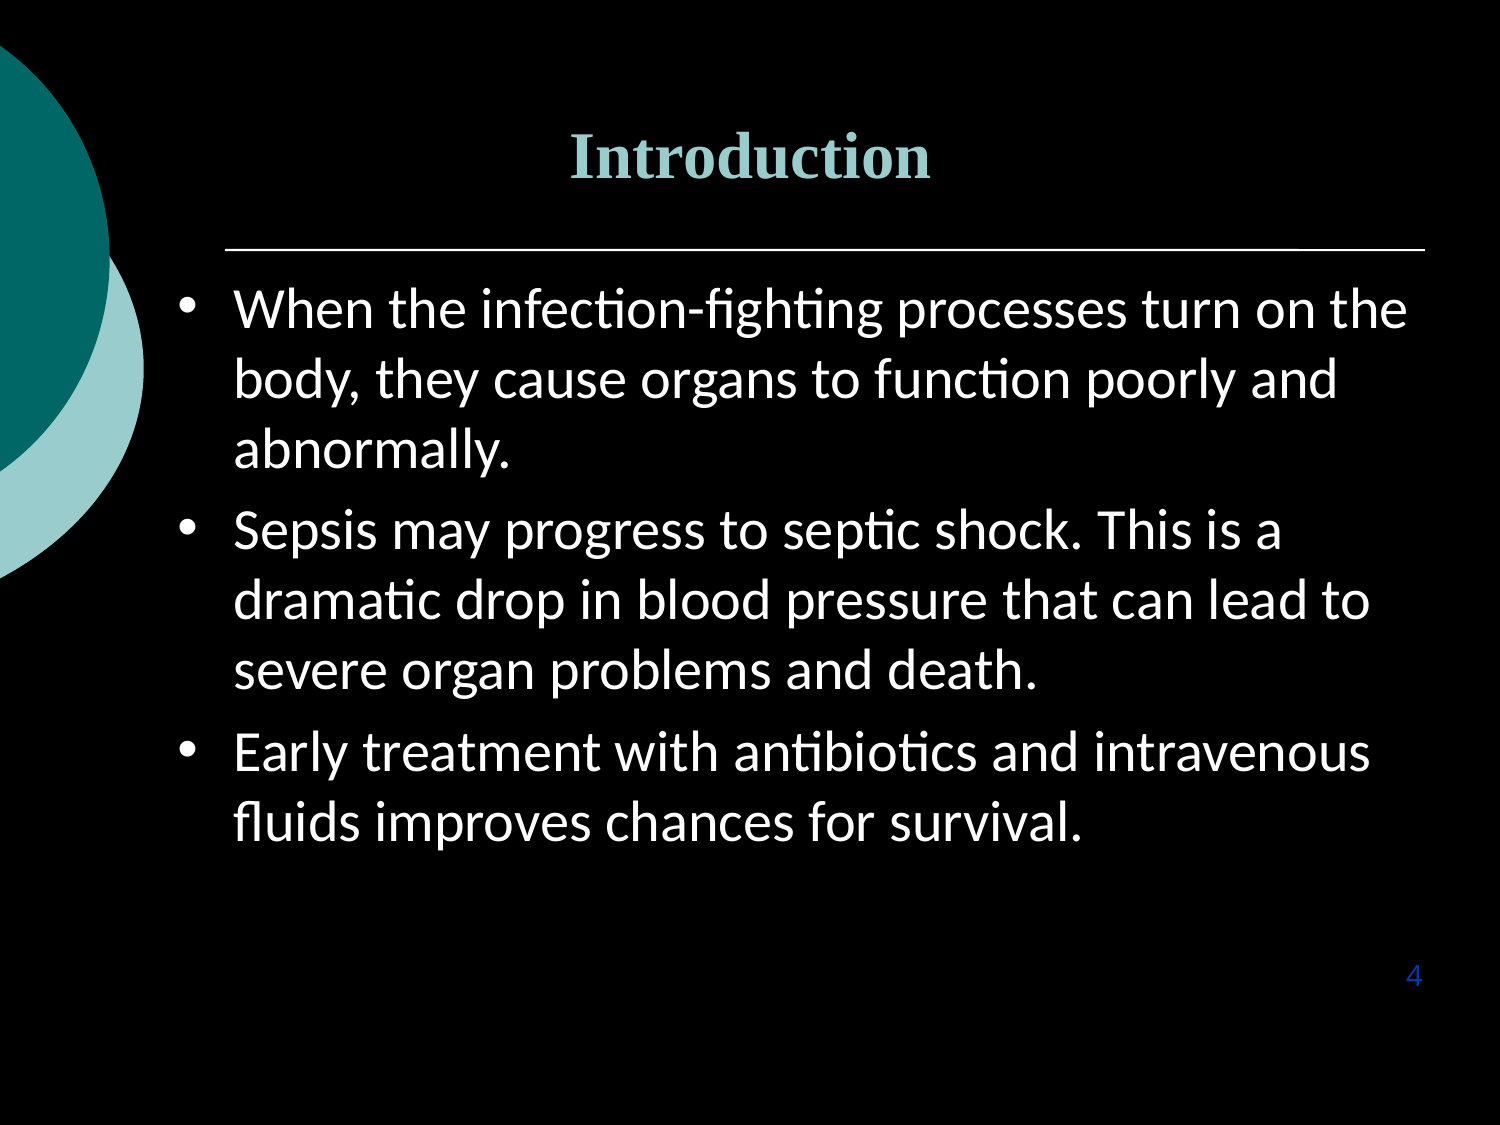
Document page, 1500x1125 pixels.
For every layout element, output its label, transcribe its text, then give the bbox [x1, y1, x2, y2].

text_box When the infection-fighting processes turn on the body, they cause organs to function poorly and abnormally. Sepsis may progress to septic shock. This is a dramatic drop in blood pressure that can lead to severe organ problems and death. Early treatment with antibiotics and intravenous fluids improves chances for survival. [162, 262, 1463, 1050]
text_box Introduction [362, 104, 1140, 200]
text_box 4 [1087, 949, 1438, 1010]
